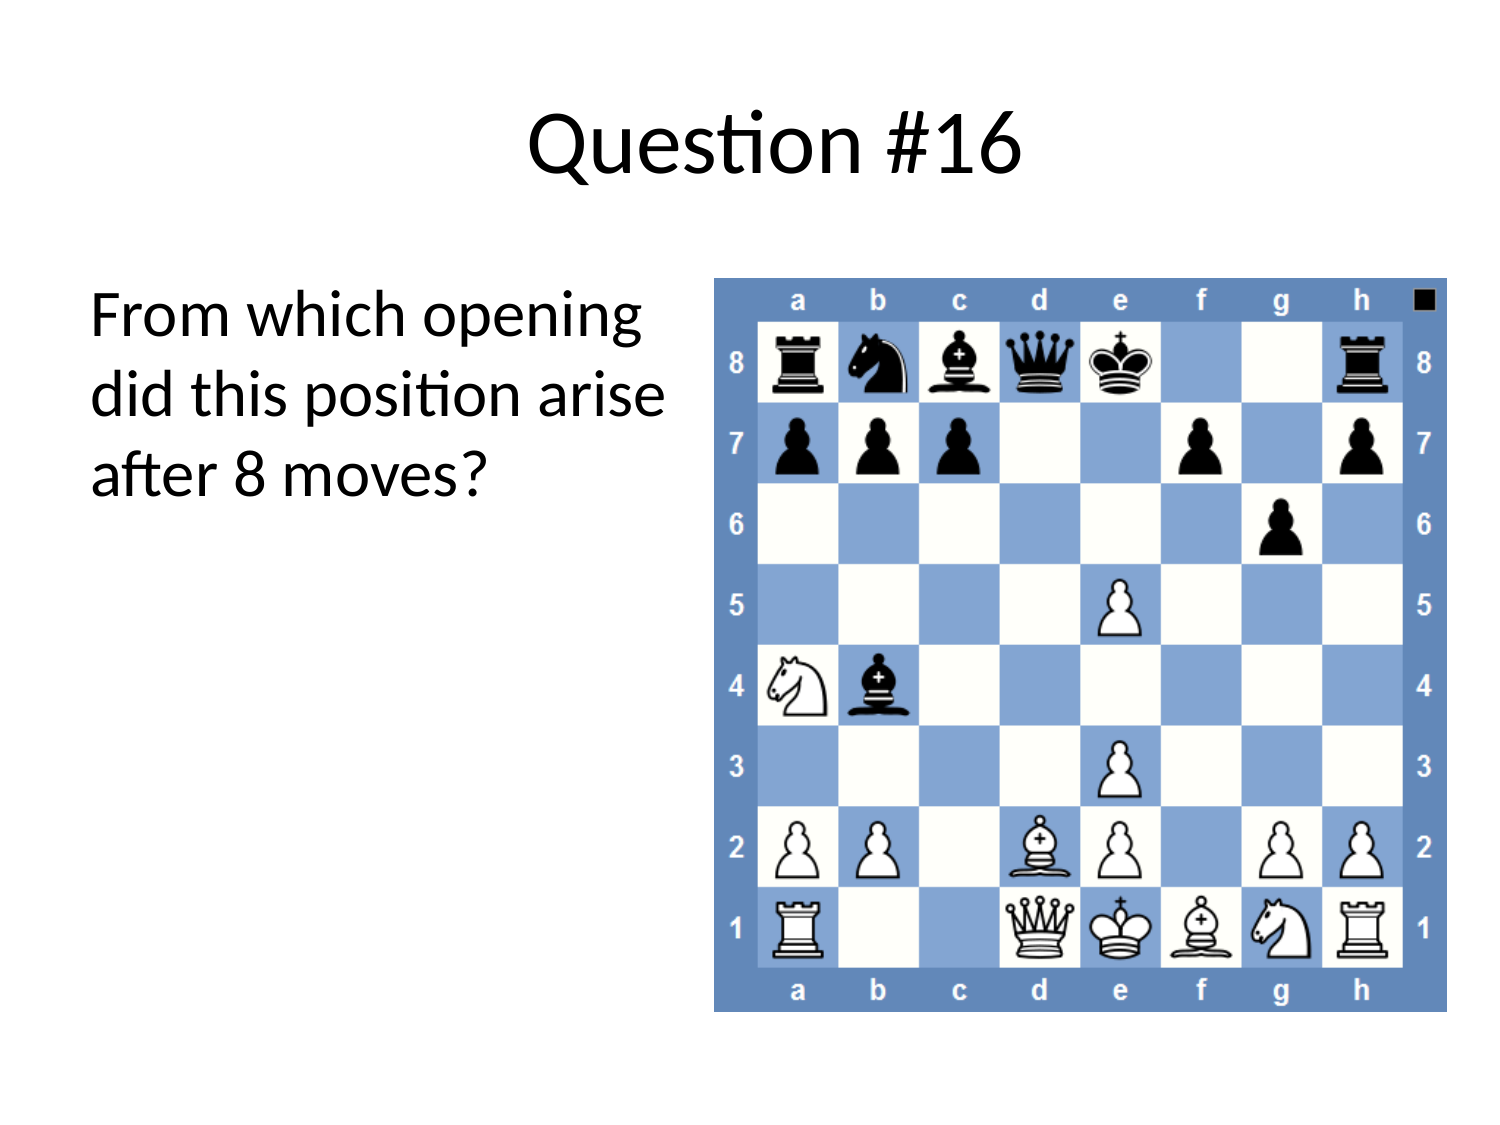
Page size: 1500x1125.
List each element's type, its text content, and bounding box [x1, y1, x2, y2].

picture [714, 278, 1448, 1012]
list From which opening did this position arise after 8 moves? [75, 262, 750, 988]
title Question #16 [100, 42, 1451, 231]
